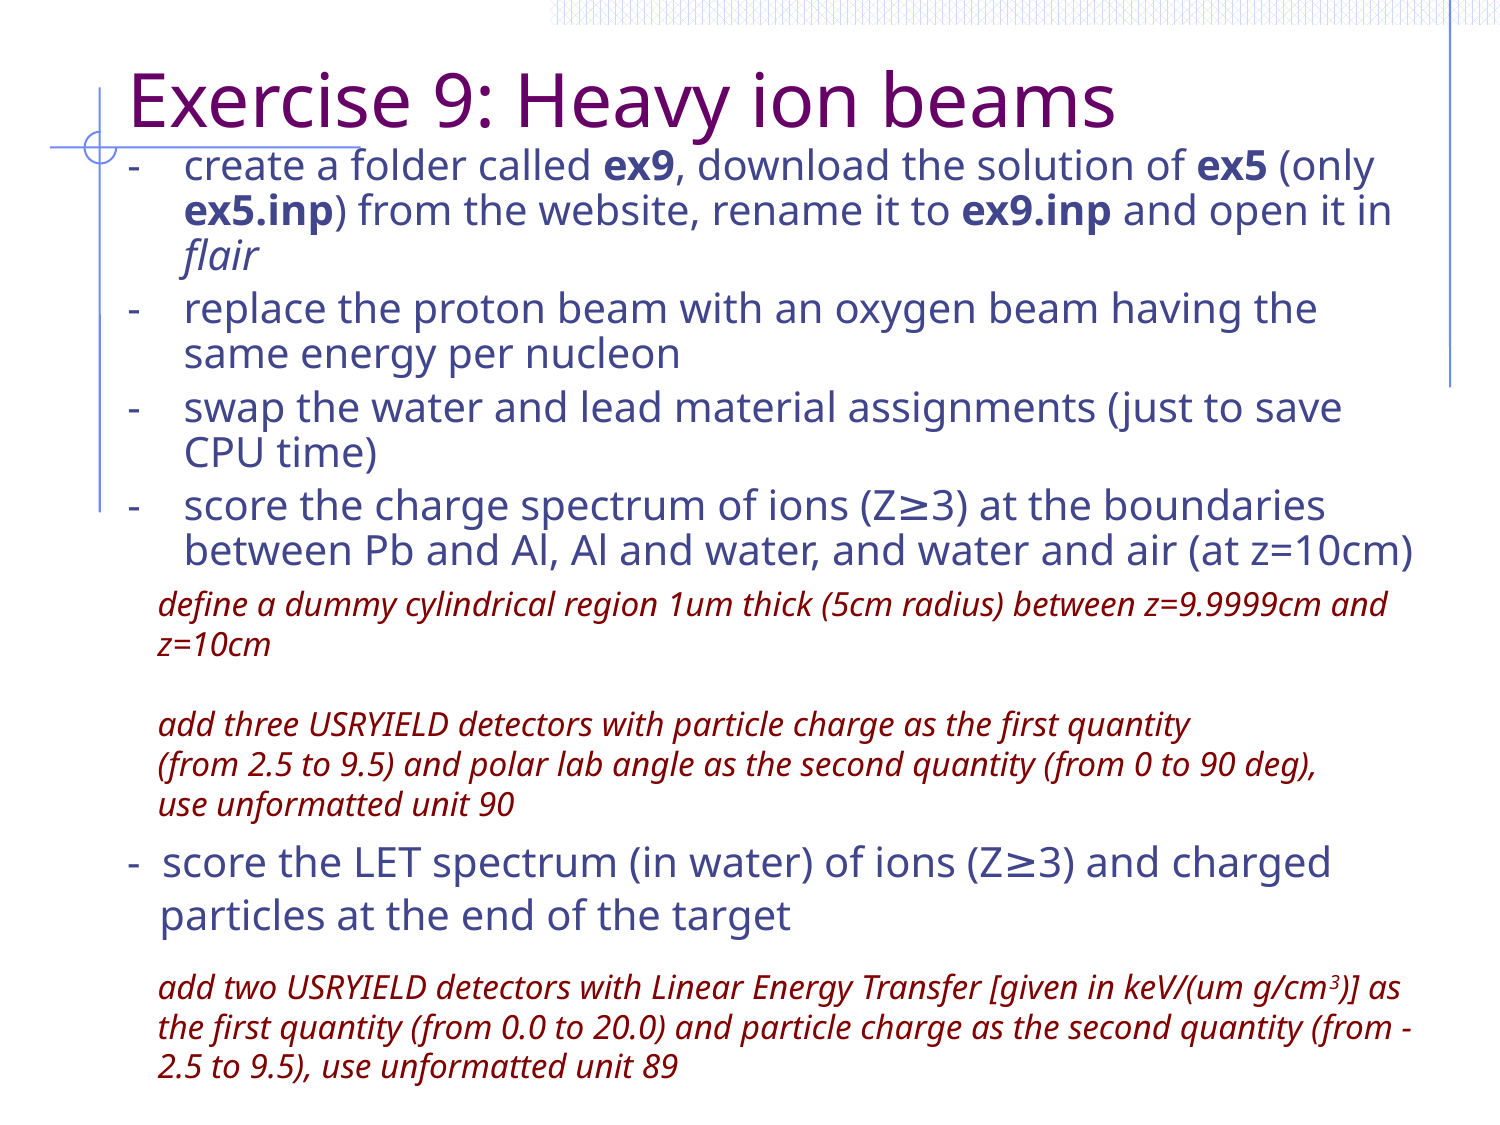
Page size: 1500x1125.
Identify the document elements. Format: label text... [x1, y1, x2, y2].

text_box - score the LET spectrum (in water) of ions (Z≥3) and charged particles at the end of the target [112, 834, 1438, 1054]
text_box add two USRYIELD detectors with Linear Energy Transfer [given in keV/(um g/cm3)] as the first quantity (from 0.0 to 20.0) and particle charge as the second quantity (from -2.5 to 9.5), use unformatted unit 89 [142, 958, 1447, 1093]
text_box define a dummy cylindrical region 1um thick (5cm radius) between z=9.9999cm and z=10cm add three USRYIELD detectors with particle charge as the first quantity (from 2.5 to 9.5) and polar lab angle as the second quantity (from 0 to 90 deg), use unformatted unit 90 [142, 576, 1447, 831]
text_box - create a folder called ex9, download the solution of ex5 (only ex5.inp) from the website, rename it to ex9.inp and open it in flair - replace the proton beam with an oxygen beam having the same energy per nucleon - swap the water and lead material assignments (just to save CPU time) - score the charge spectrum of ions (Z≥3) at the boundaries between Pb and Al, Al and water, and water and air (at z=10cm) [112, 137, 1438, 636]
title Exercise 9: Heavy ion beams [112, 49, 1388, 137]
